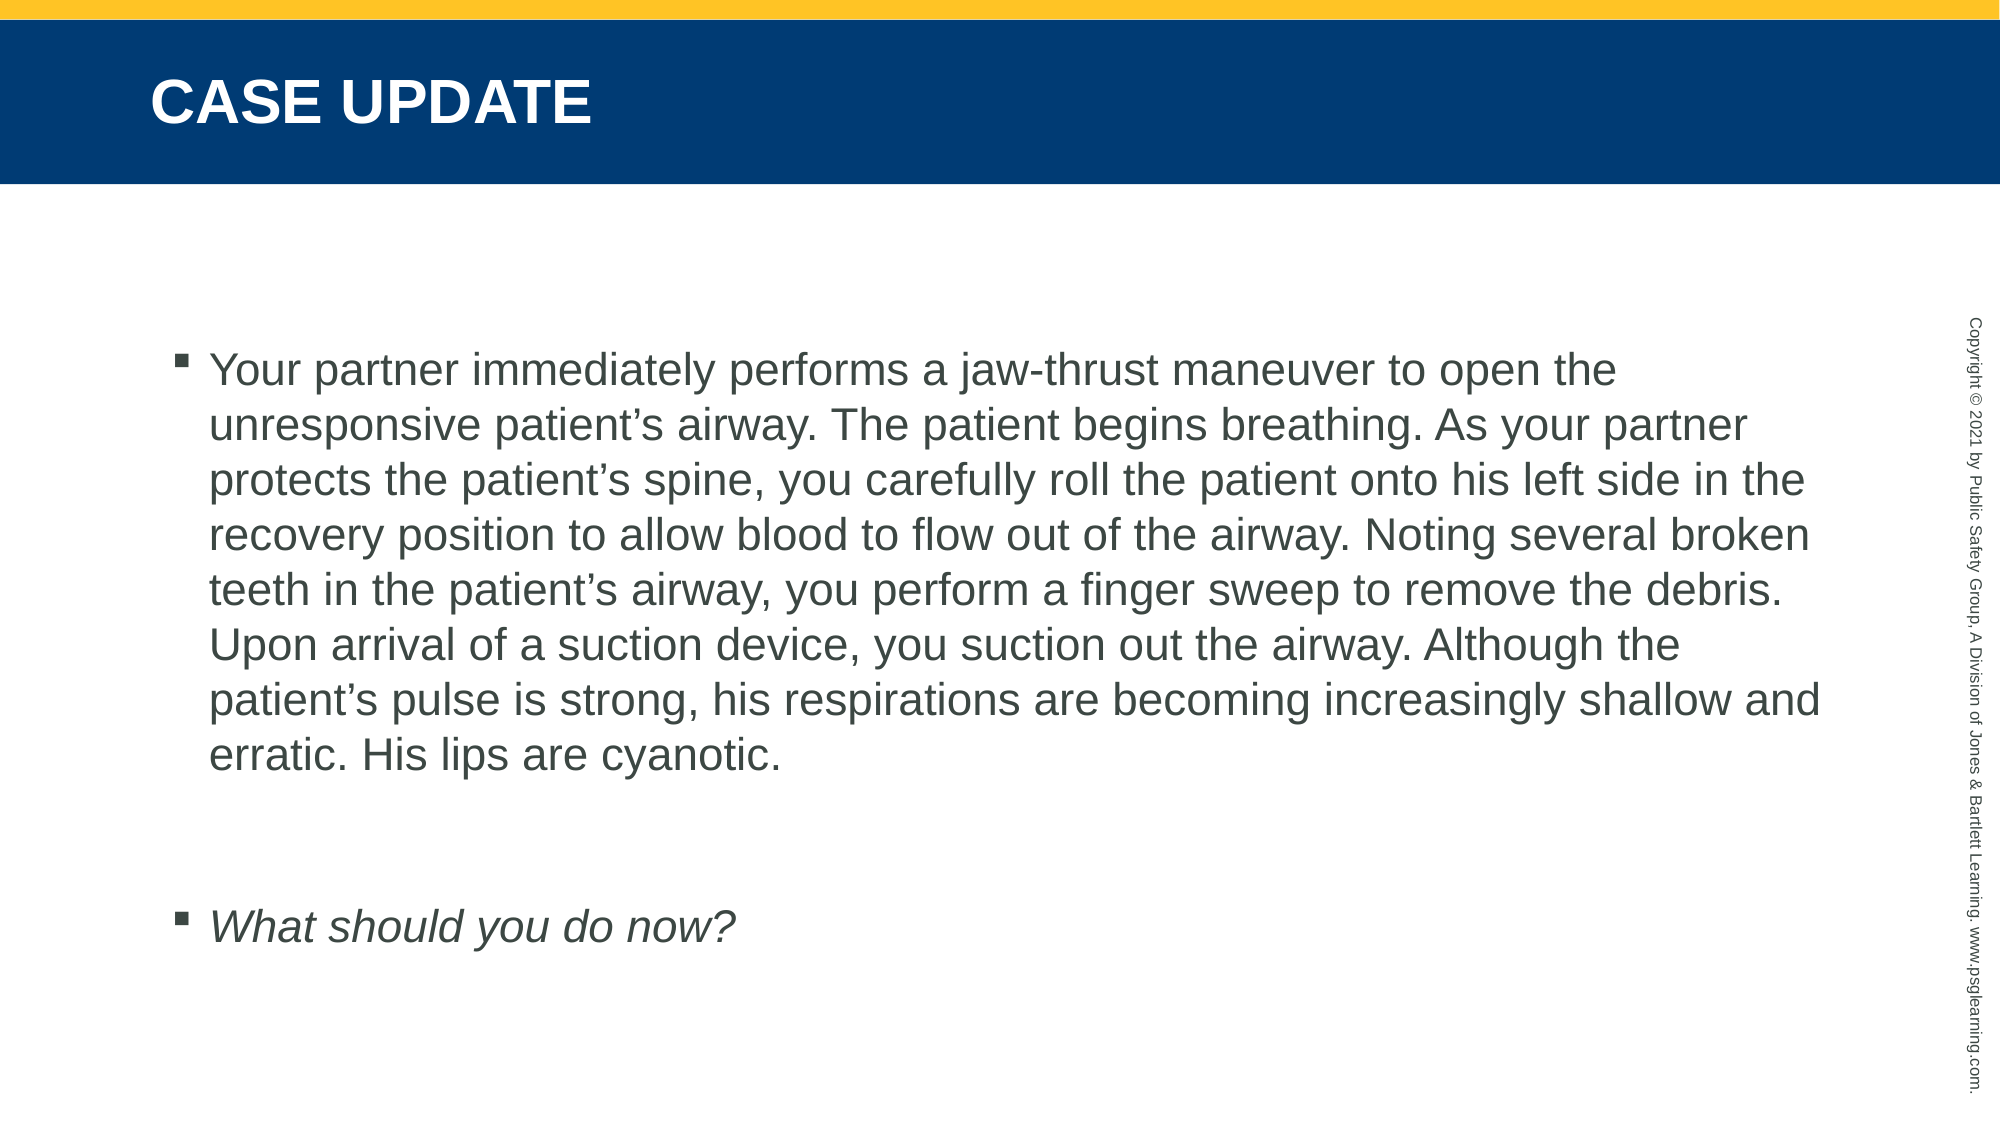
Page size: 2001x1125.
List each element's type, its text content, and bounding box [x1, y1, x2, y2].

title CASE UPDATE [0, 19, 2000, 185]
list Your partner immediately performs a jaw-thrust maneuver to open the unresponsive patient’s airway. The patient begins breathing. As your partner protects the patient’s spine, you carefully roll the patient onto his left side in the recovery position to allow blood to flow out of the airway. Noting several broken teeth in the patient’s airway, you perform a finger sweep to remove the debris. Upon arrival of a suction device, you suction out the airway. Although the patient’s pulse is strong, his respirations are becoming increasingly shallow and erratic. His lips are cyanotic. What should you do now? [156, 332, 1844, 984]
